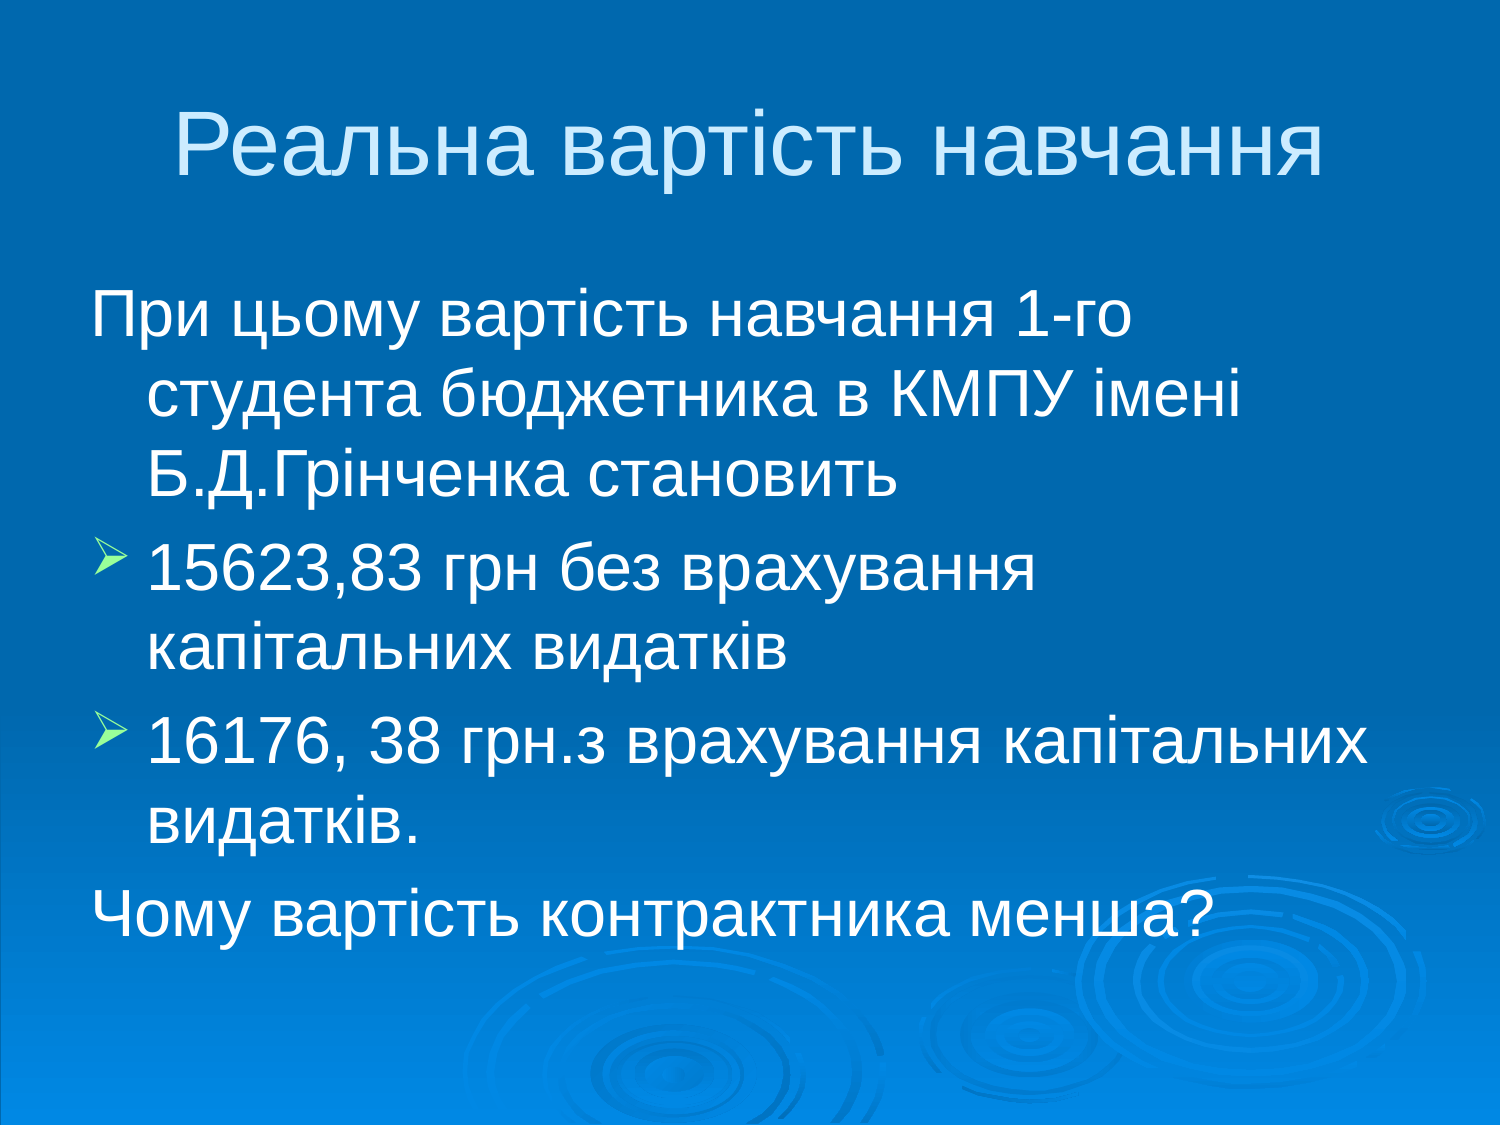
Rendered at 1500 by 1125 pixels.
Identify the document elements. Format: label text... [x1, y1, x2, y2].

title Реальна вартість навчання [74, 45, 1426, 233]
list При цьому вартість навчання 1-го студента бюджетника в КМПУ імені Б.Д.Грінченка становить 15623,83 грн без врахування капітальних видатків 16176, 38 грн.з врахування капітальних видатків. Чому вартість контрактника менша? [74, 262, 1426, 1006]
